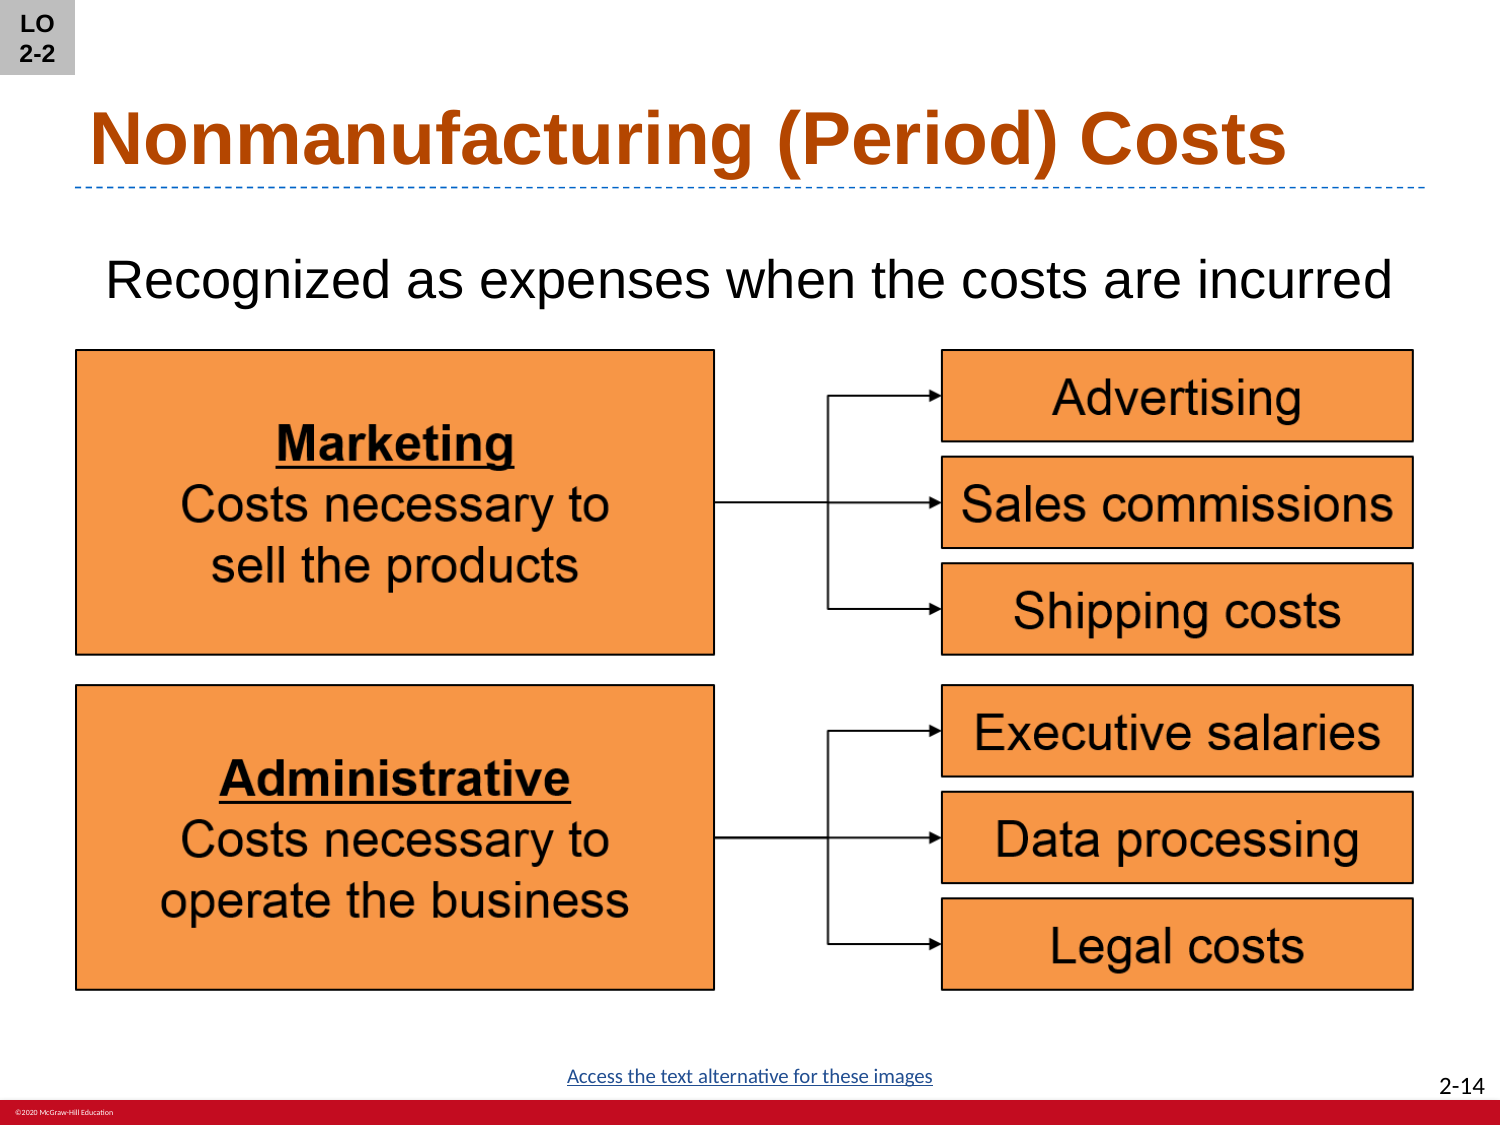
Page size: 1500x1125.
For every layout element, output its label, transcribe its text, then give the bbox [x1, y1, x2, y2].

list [74, 349, 1426, 1005]
list Access the text alternative for these images [562, 1062, 938, 1093]
list LO 2-2 [0, 0, 75, 75]
list Recognized as expenses when the costs are incurred [75, 237, 1425, 325]
title Nonmanufacturing (Period) Costs [75, 7, 1425, 188]
